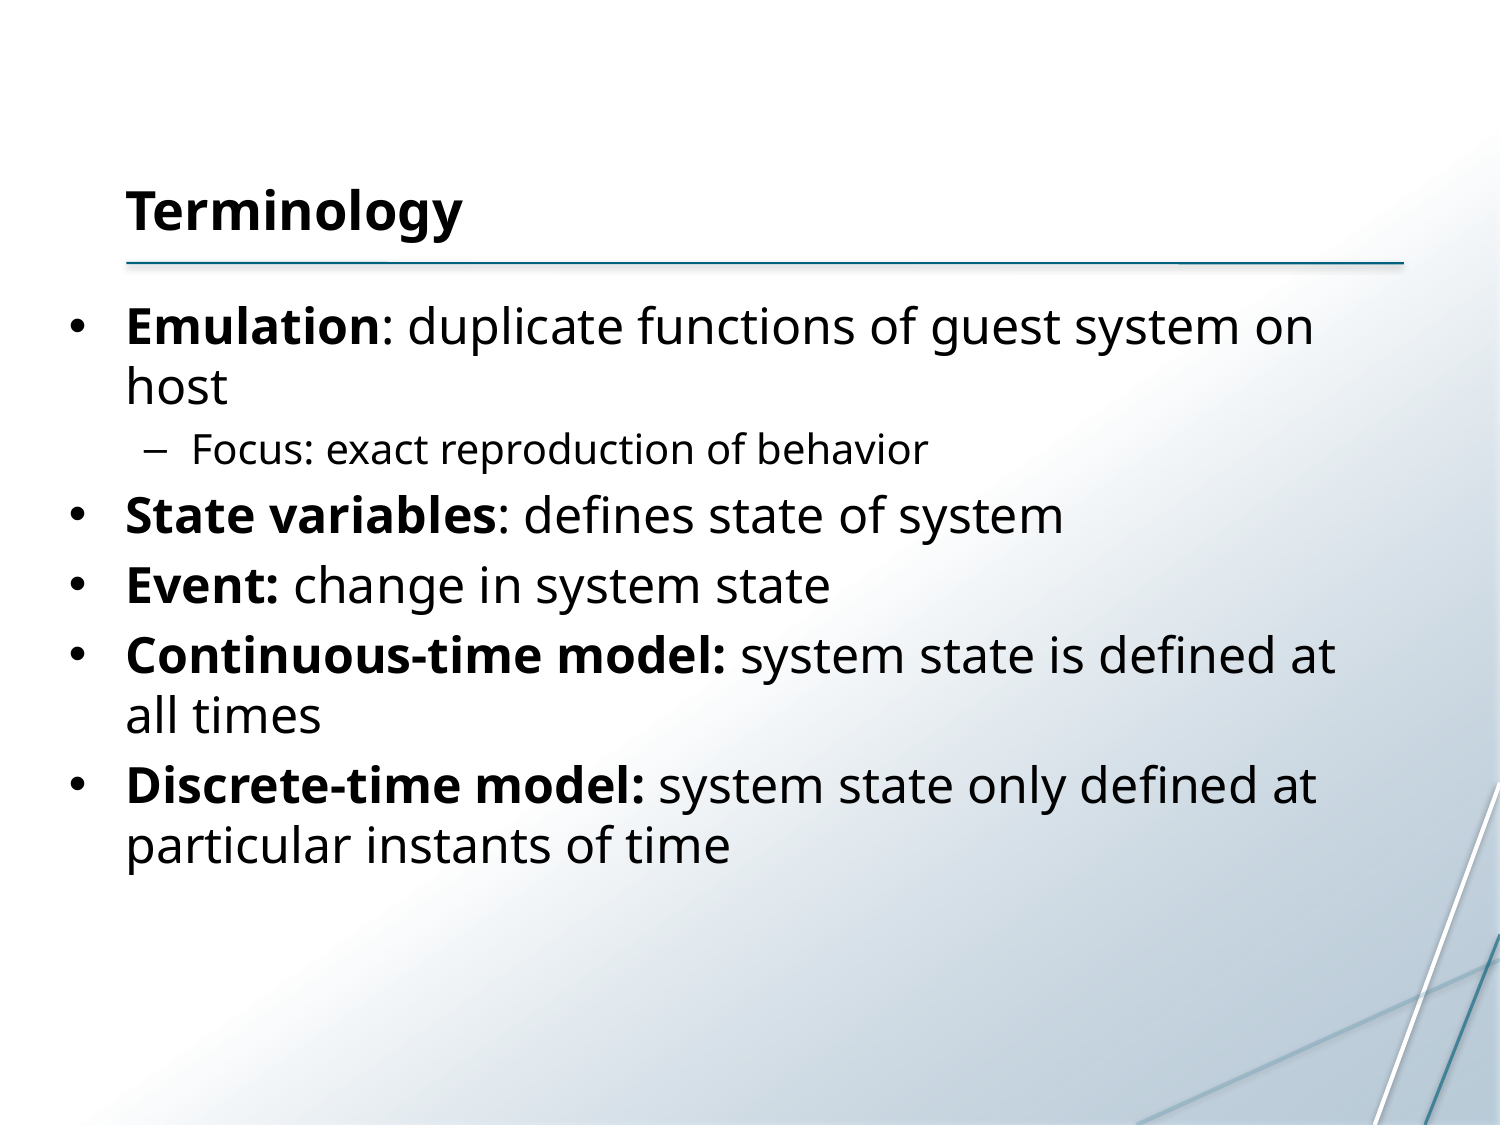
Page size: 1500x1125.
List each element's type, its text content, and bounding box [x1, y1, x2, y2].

title Terminology [109, 49, 1403, 249]
list Emulation: duplicate functions of guest system on host Focus: exact reproduction of behavior State variables: defines state of system Event: change in system state Continuous-time model: system state is defined at all times Discrete-time model: system state only defined at particular instants of time [54, 287, 1404, 1005]
